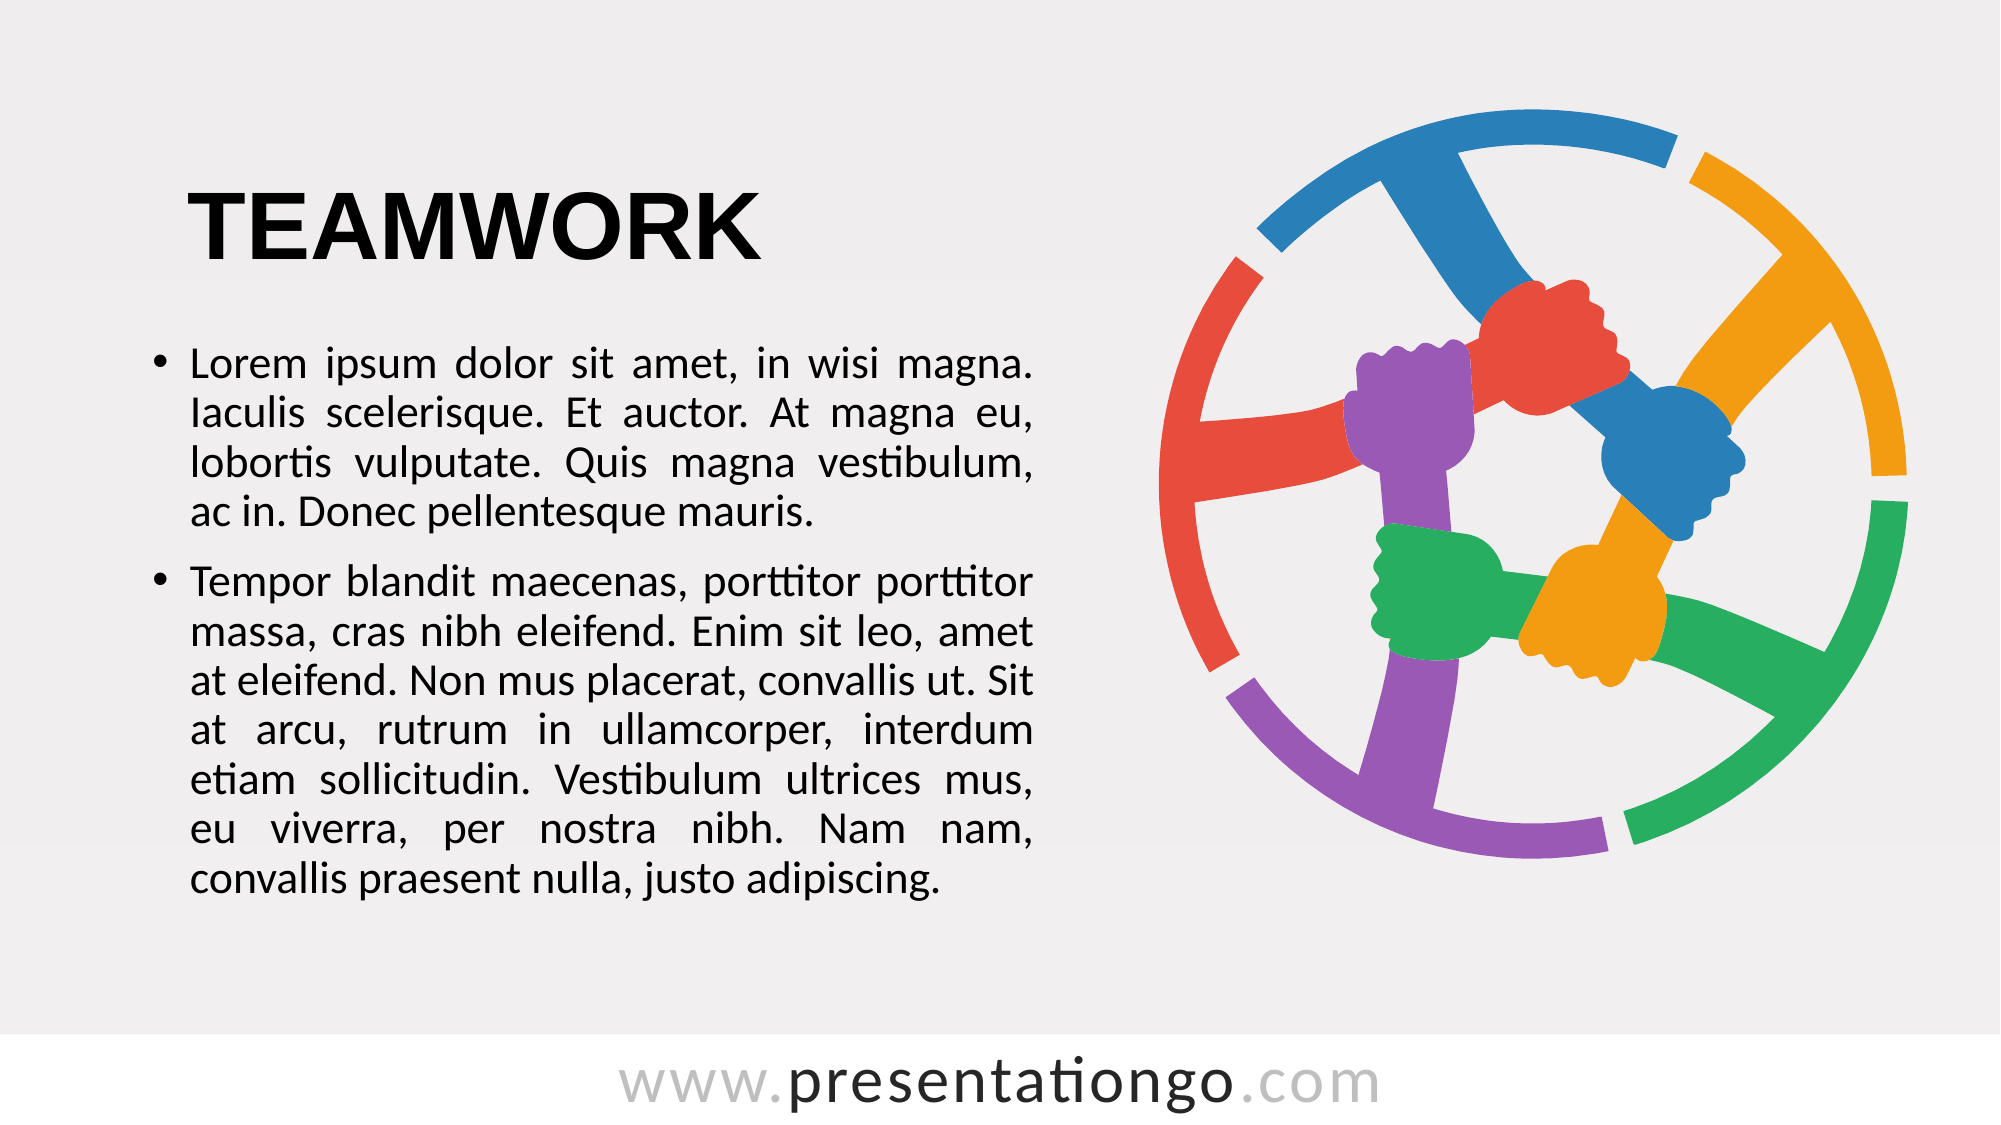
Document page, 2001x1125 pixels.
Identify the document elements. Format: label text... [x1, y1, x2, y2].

title Teamwork [172, 166, 1085, 289]
text_box [1225, 649, 1609, 859]
text_box [1158, 256, 1362, 673]
text_box [1570, 370, 1746, 542]
list Lorem ipsum dolor sit amet, in wisi magna. Iaculis scelerisque. Et auctor. At magna eu, lobortis vulputate. Quis magna vestibulum, ac in. Donec pellentesque mauris. Tempor blandit maecenas, porttitor porttitor massa, cras nibh eleifend. Enim sit leo, amet at eleifend. Non mus placerat, convallis ut. Sit at arcu, rutrum in ullamcorper, interdum etiam sollicitudin. Vestibulum ultrices mus, eu viverra, per nostra nibh. Nam nam, convallis praesent nulla, justo adipiscing. [137, 331, 1050, 994]
text_box [1343, 339, 1475, 531]
text_box [1370, 523, 1547, 661]
text_box [1623, 500, 1909, 845]
text_box [1256, 109, 1678, 325]
text_box [1465, 279, 1631, 416]
text_box [1675, 151, 1907, 477]
text_box [1518, 494, 1674, 687]
